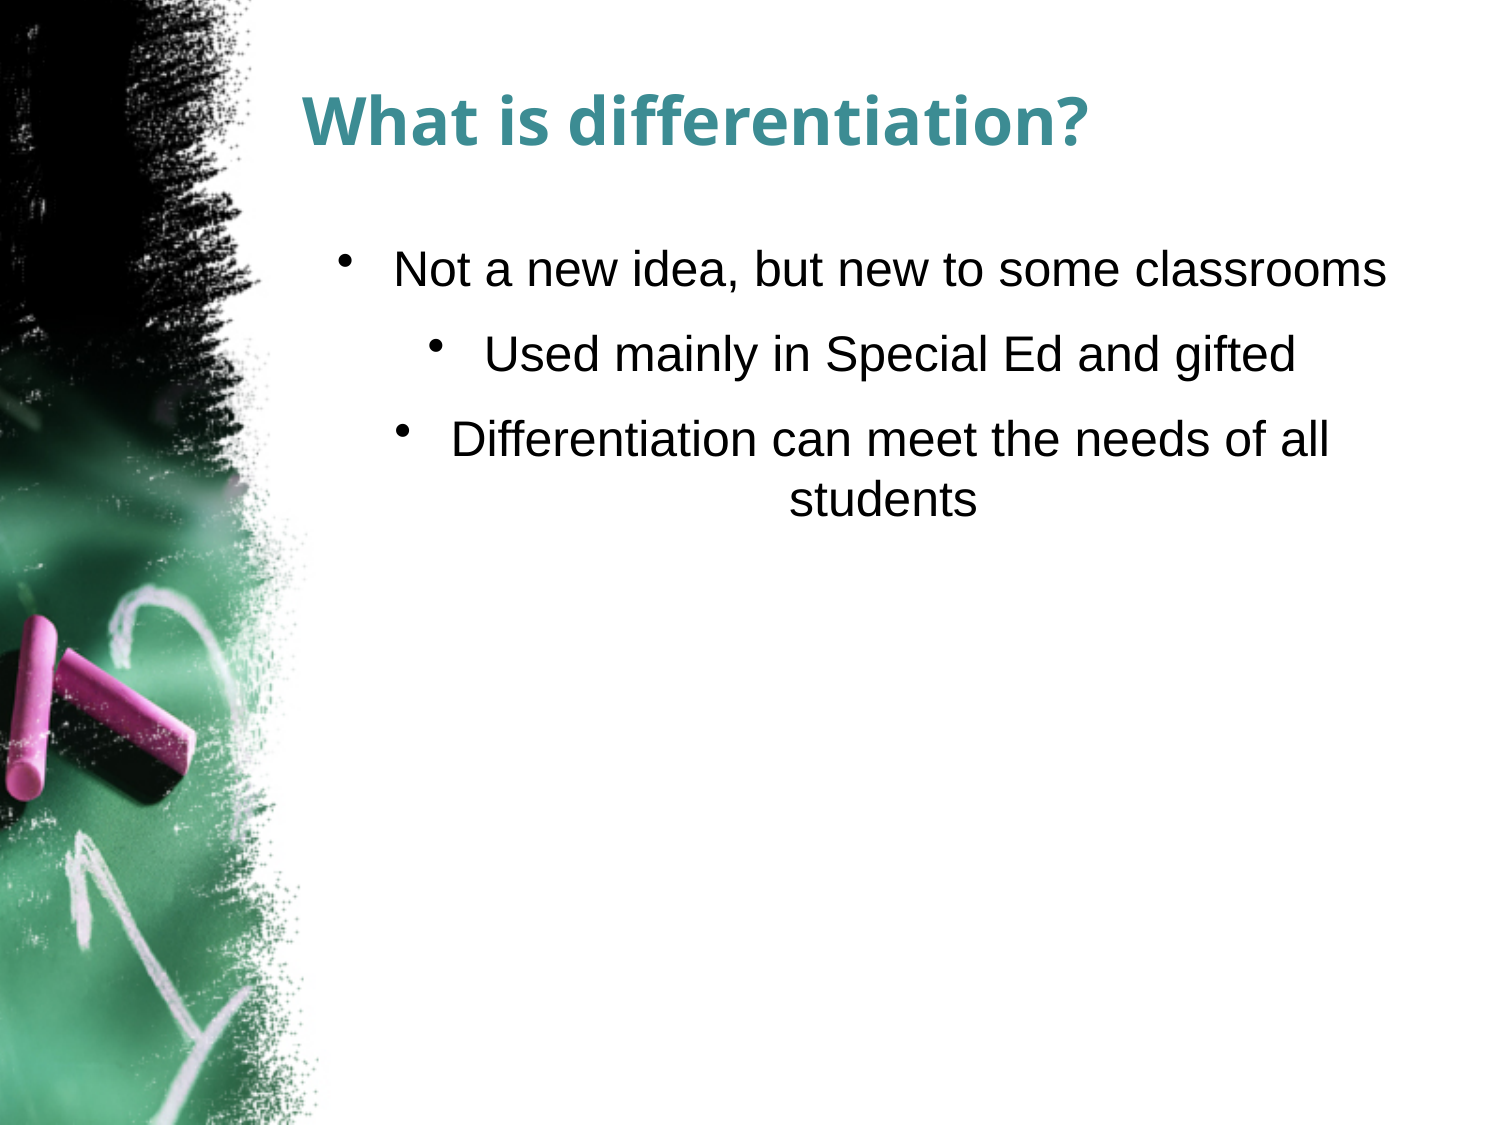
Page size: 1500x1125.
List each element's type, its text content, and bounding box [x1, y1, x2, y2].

picture [0, 0, 1500, 1125]
list Not a new idea, but new to some classrooms Used mainly in Special Ed and gifted Differentiation can meet the needs of all students [287, 228, 1438, 979]
title What is differentiation? [287, 50, 1438, 188]
